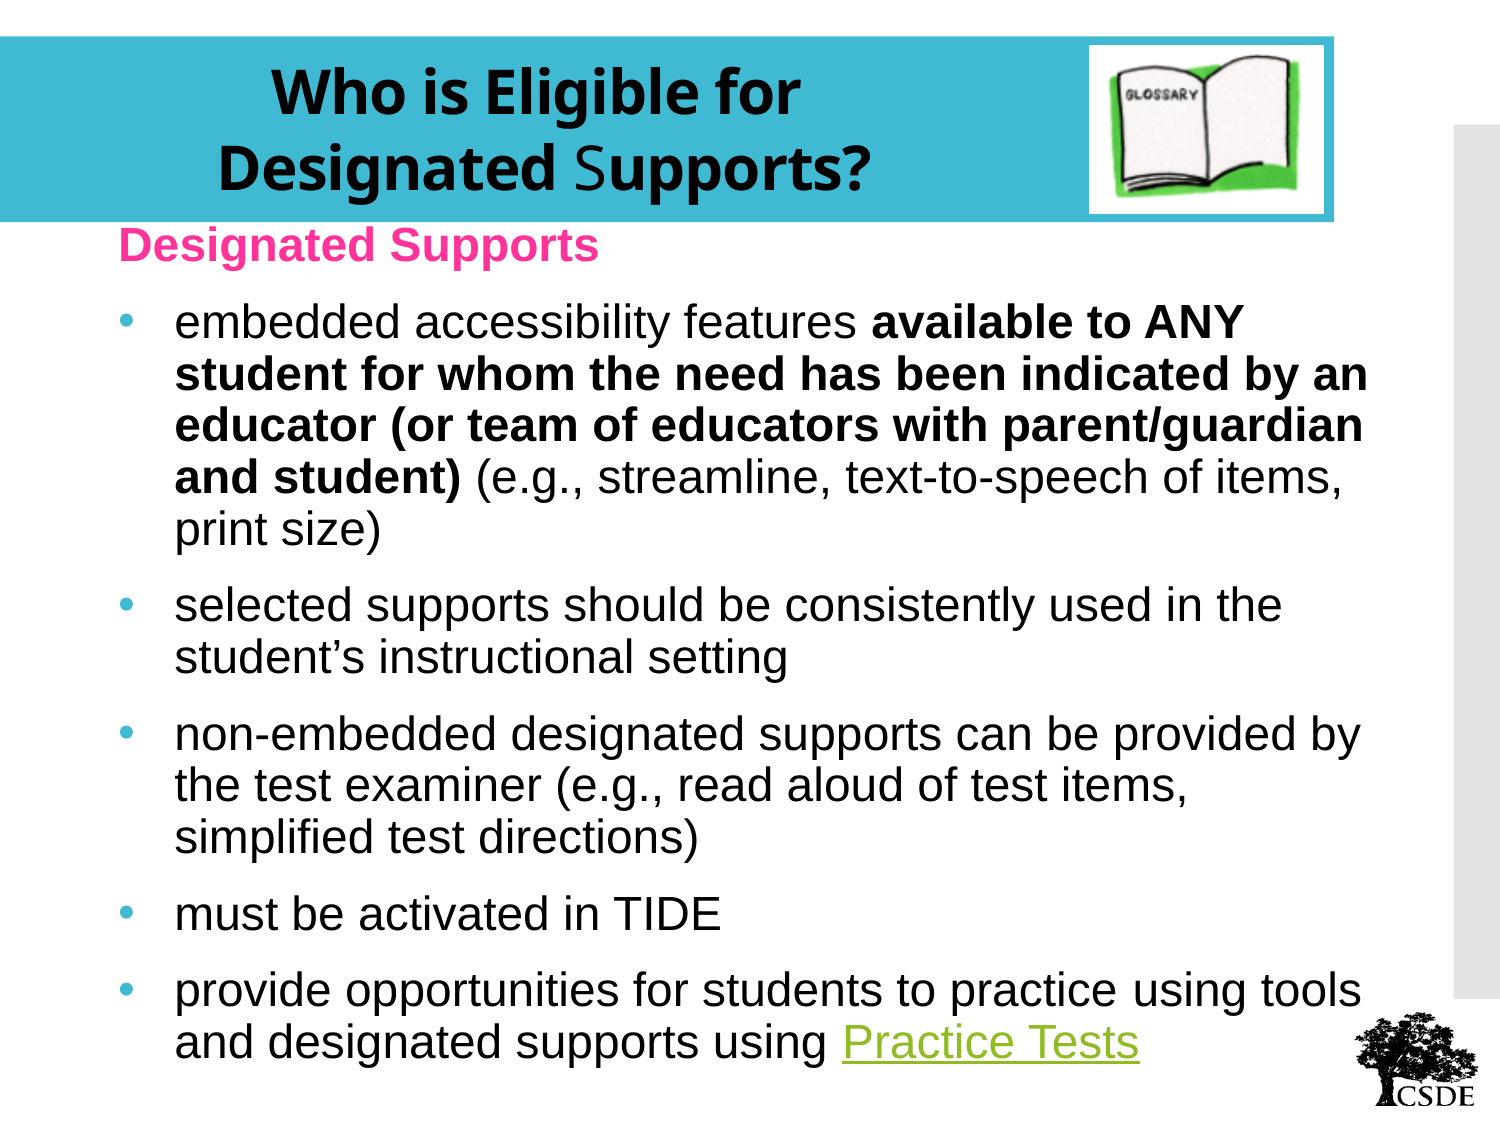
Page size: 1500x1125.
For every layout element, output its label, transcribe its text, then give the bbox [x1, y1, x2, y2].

list Designated Supports embedded accessibility features available to ANY student for whom the need has been indicated by an educator (or team of educators with parent/guardian and student) (e.g., streamline, text-to-speech of items, print size) selected supports should be consistently used in the student’s instructional setting non-embedded designated supports can be provided by the test examiner (e.g., read aloud of test items, simplified test directions) must be activated in TIDE provide opportunities for students to practice using tools and designated supports using Practice Tests [103, 245, 1397, 1045]
picture [1088, 45, 1324, 214]
title Who is Eligible for Designated Supports? [0, 45, 1088, 214]
